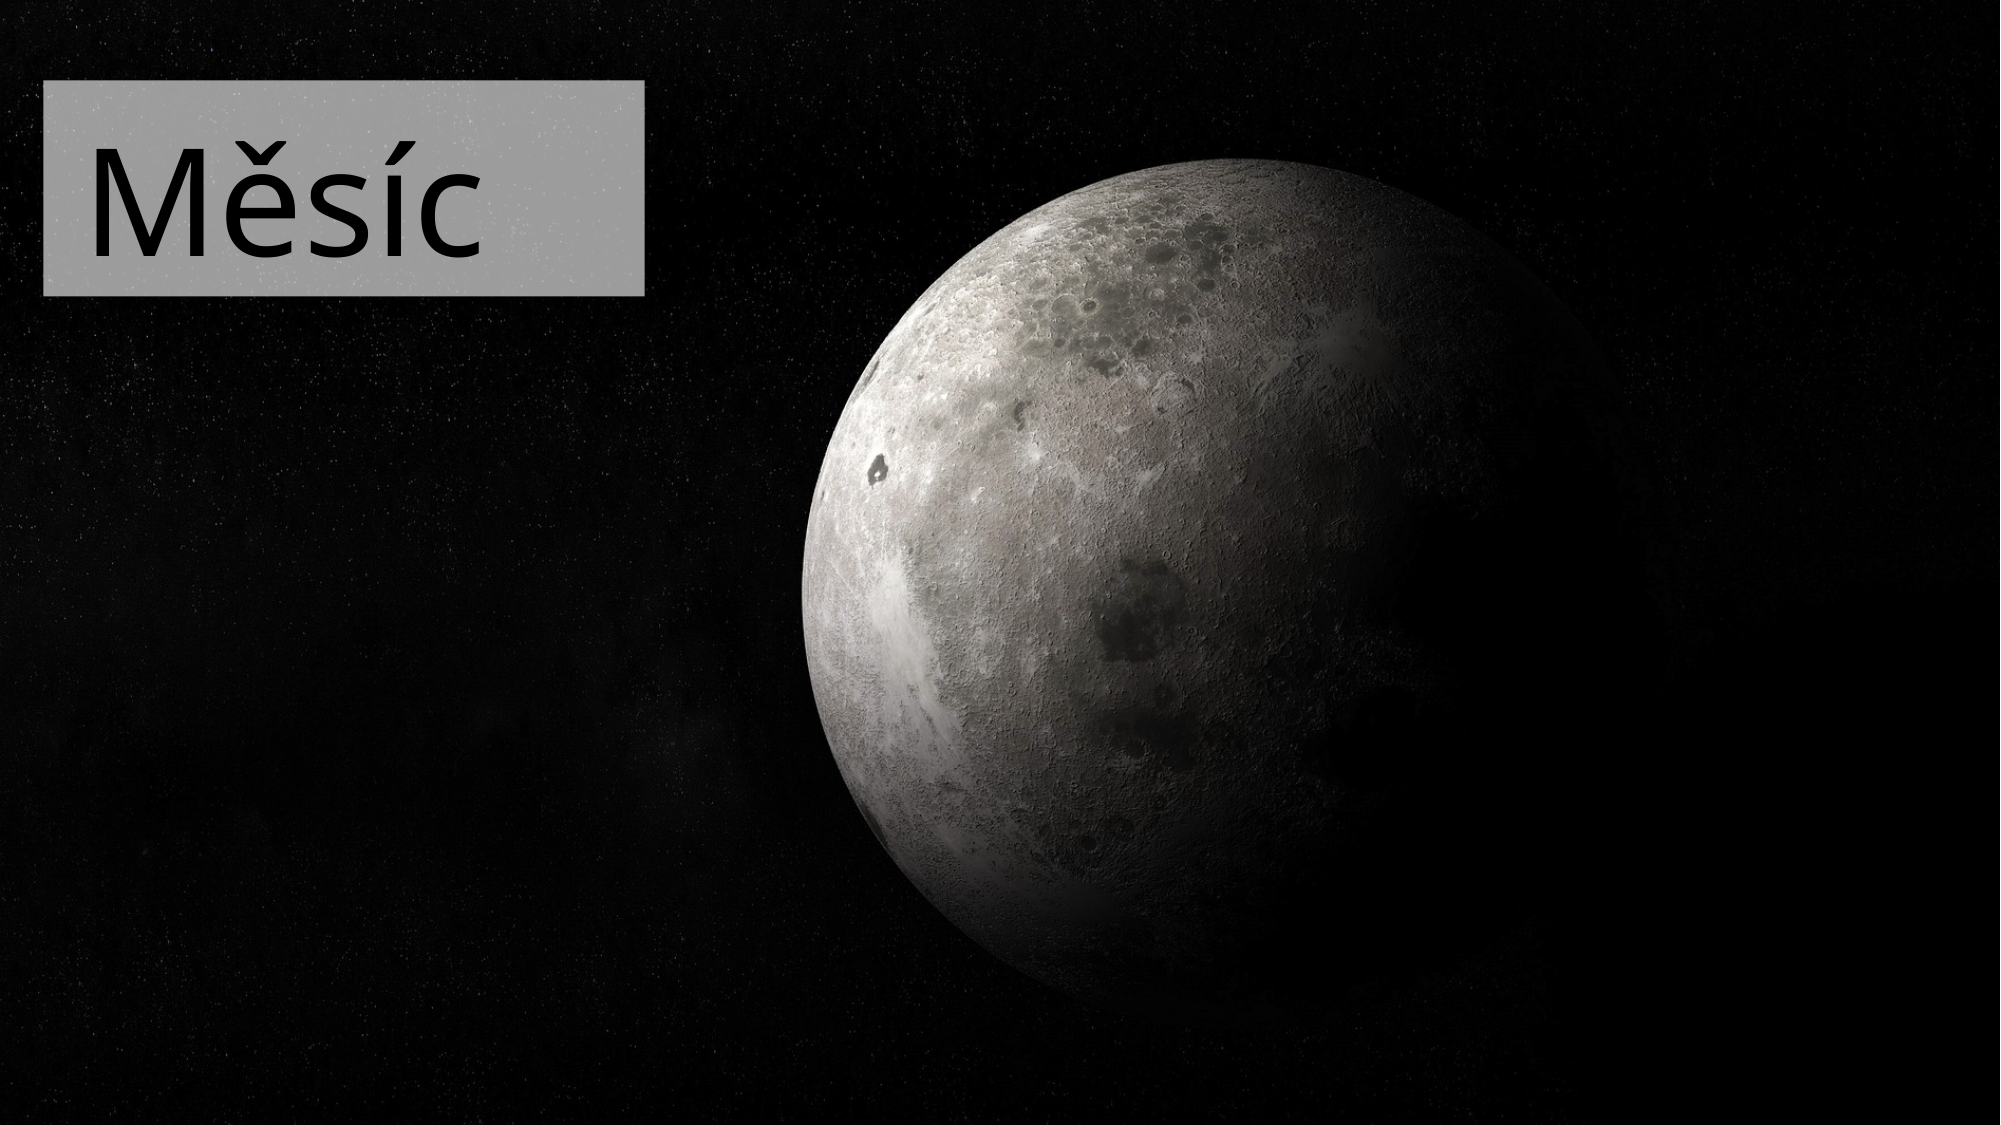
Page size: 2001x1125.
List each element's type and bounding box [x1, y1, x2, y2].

list [0, 0, 2000, 1125]
